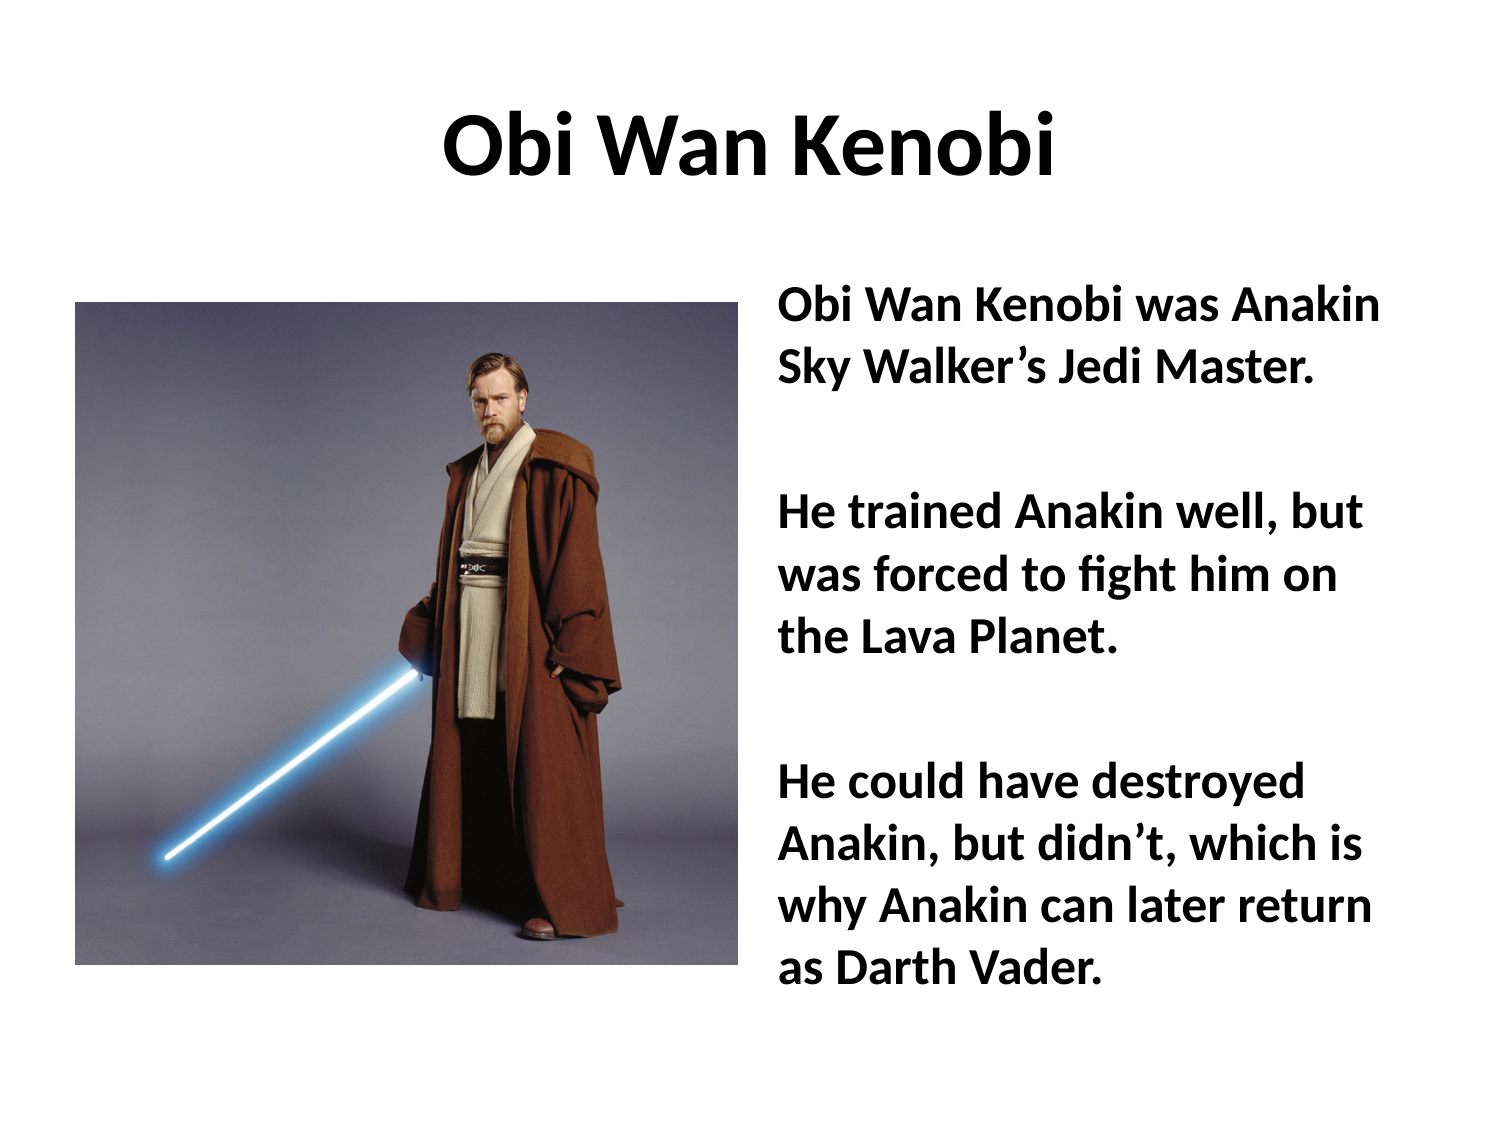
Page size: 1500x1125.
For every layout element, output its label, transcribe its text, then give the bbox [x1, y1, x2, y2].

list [74, 302, 738, 966]
list Obi Wan Kenobi was Anakin Sky Walker’s Jedi Master. He trained Anakin well, but was forced to fight him on the Lava Planet. He could have destroyed Anakin, but didn’t, which is why Anakin can later return as Darth Vader. [762, 262, 1425, 1005]
title Obi Wan Kenobi [75, 45, 1425, 233]
